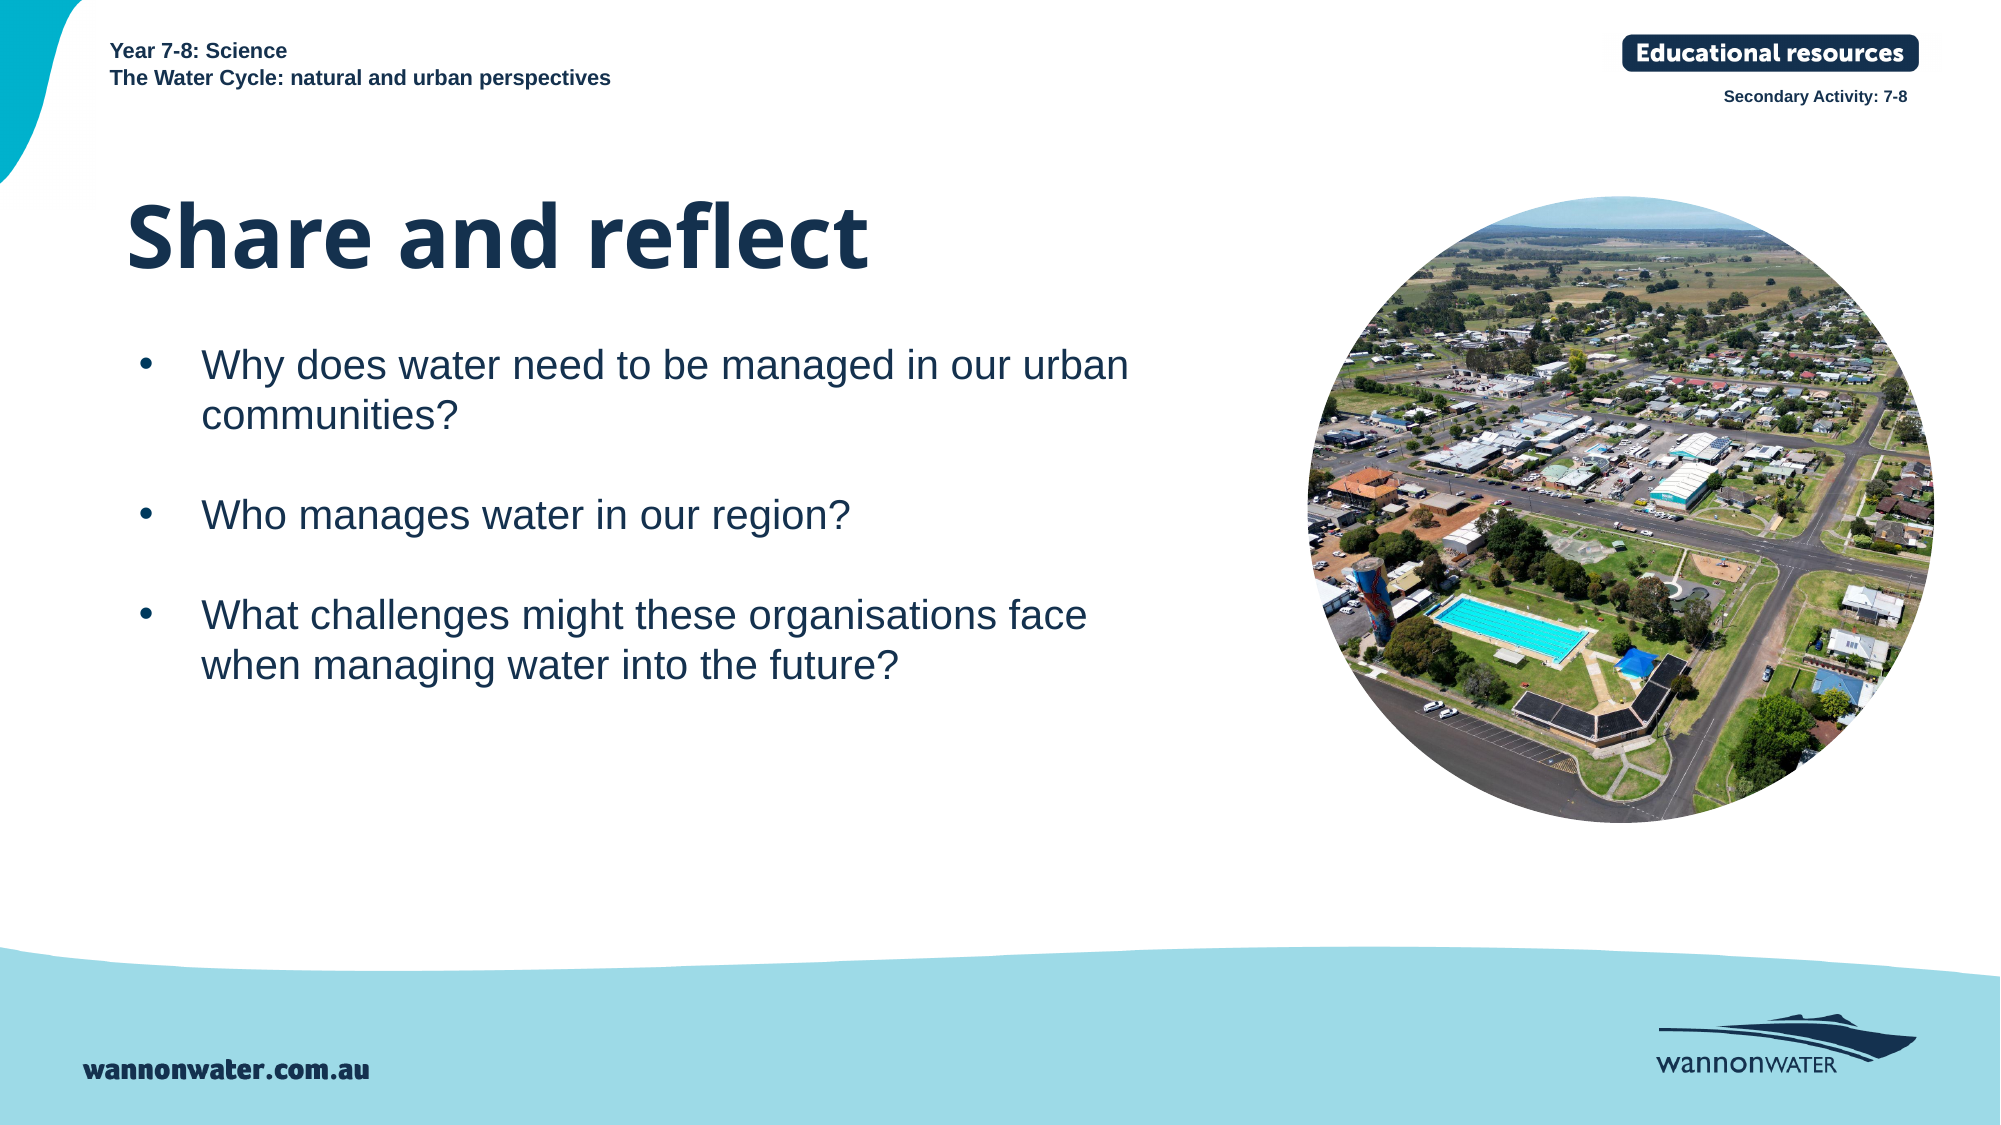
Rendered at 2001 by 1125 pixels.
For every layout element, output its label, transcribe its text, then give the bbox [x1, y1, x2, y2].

picture [1602, 33, 1942, 72]
text_box Share and reflect [111, 111, 1270, 329]
picture [1307, 196, 1935, 824]
text_box Why does water need to be managed in our urban communities? Who manages water in our region? What challenges might these organisations face when managing water into the future? [111, 329, 1180, 746]
picture [0, 906, 2000, 1125]
picture [0, 0, 96, 210]
